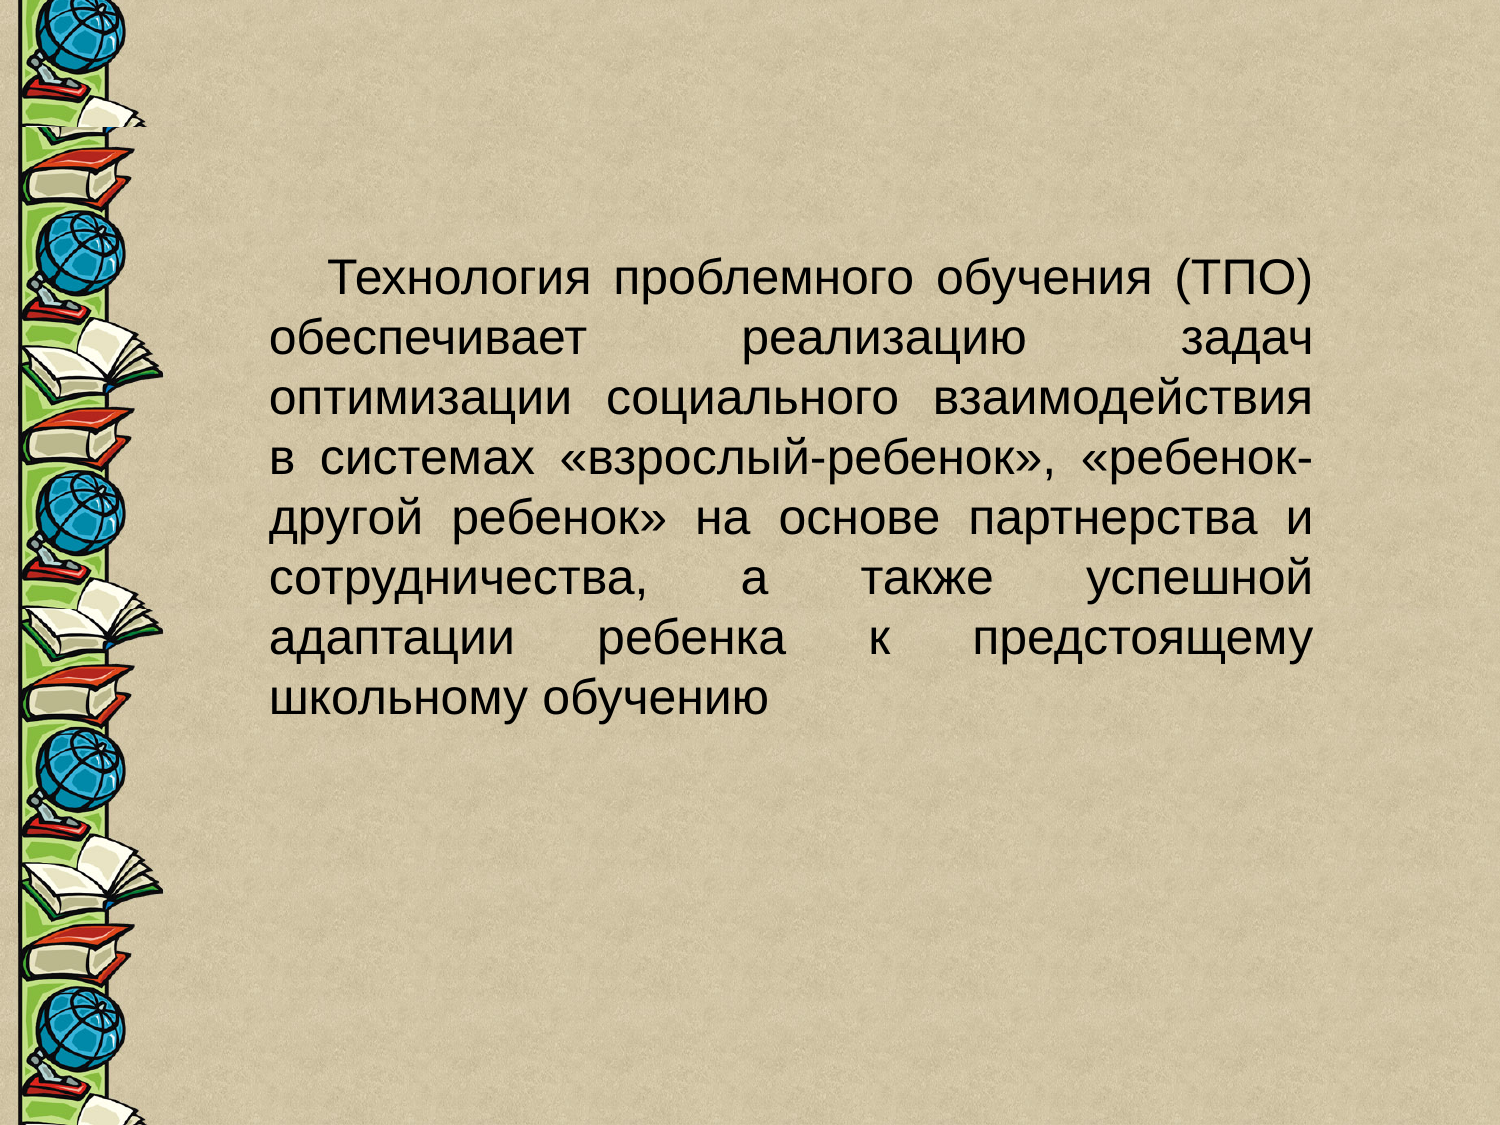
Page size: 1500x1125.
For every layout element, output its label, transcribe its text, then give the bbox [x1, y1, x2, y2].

picture [0, 0, 1500, 1125]
text_box Технология проблемного обучения (ТПО) обеспечивает реализацию задач оптимизации социального взаимодействия в системах «взрослый-ребенок», «ребенок-другой ребенок» на основе партнерства и сотрудничества, а также успешной адаптации ребенка к предстоящему школьному обучению [253, 237, 1329, 733]
